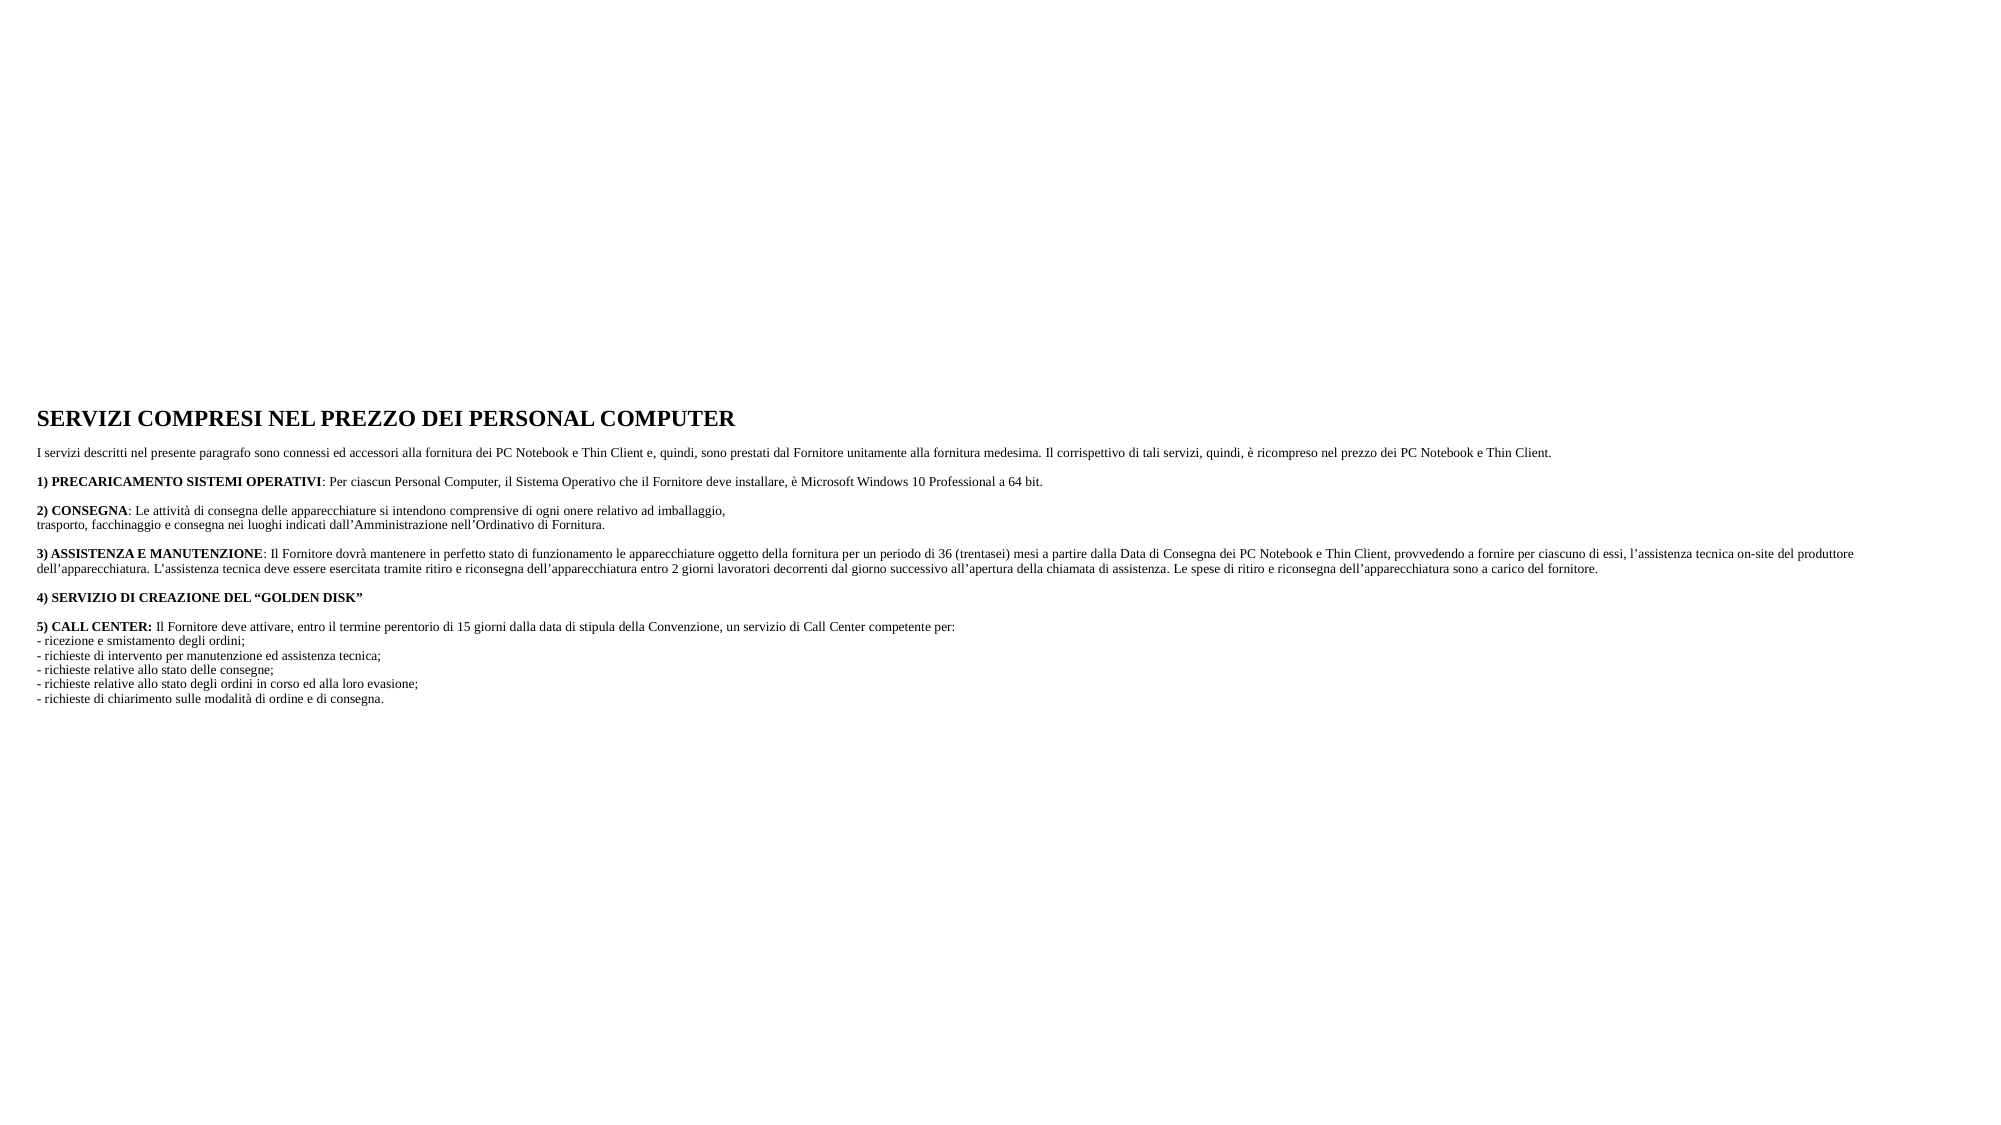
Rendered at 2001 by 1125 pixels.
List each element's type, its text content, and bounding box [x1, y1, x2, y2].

title SERVIZI COMPRESI NEL PREZZO DEI PERSONAL COMPUTER I servizi descritti nel presente paragrafo sono connessi ed accessori alla fornitura dei PC Notebook e Thin Client e, quindi, sono prestati dal Fornitore unitamente alla fornitura medesima. Il corrispettivo di tali servizi, quindi, è ricompreso nel prezzo dei PC Notebook e Thin Client. 1) PRECARICAMENTO SISTEMI OPERATIVI: Per ciascun Personal Computer, il Sistema Operativo che il Fornitore deve installare, è Microsoft Windows 10 Professional a 64 bit. 2) CONSEGNA: Le attività di consegna delle apparecchiature si intendono comprensive di ogni onere relativo ad imballaggio, trasporto, facchinaggio e consegna nei luoghi indicati dall’Amministrazione nell’Ordinativo di Fornitura. 3) ASSISTENZA E MANUTENZIONE: Il Fornitore dovrà mantenere in perfetto stato di funzionamento le apparecchiature oggetto della fornitura per un periodo di 36 (trentasei) mesi a partire dalla Data di Consegna dei PC Notebook e Thin Client, provvedendo a fornire per ciascuno di essi, l’assistenza tecnica on-site del produttore dell’apparecchiatura. L’assistenza tecnica deve essere esercitata tramite ritiro e riconsegna dell’apparecchiatura entro 2 giorni lavoratori decorrenti dal giorno successivo all’apertura della chiamata di assistenza. Le spese di ritiro e riconsegna dell’apparecchiatura sono a carico del fornitore. 4) SERVIZIO DI CREAZIONE DEL “GOLDEN DISK” 5) CALL CENTER: Il Fornitore deve attivare, entro il termine perentorio di 15 giorni dalla data di stipula della Convenzione, un servizio di Call Center competente per: - ricezione e smistamento degli ordini; - richieste di intervento per manutenzione ed assistenza tecnica; - richieste relative allo stato delle consegne; - richieste relative allo stato degli ordini in corso ed alla loro evasione; - richieste di chiarimento sulle modalità di ordine e di consegna. [21, 26, 1963, 1096]
